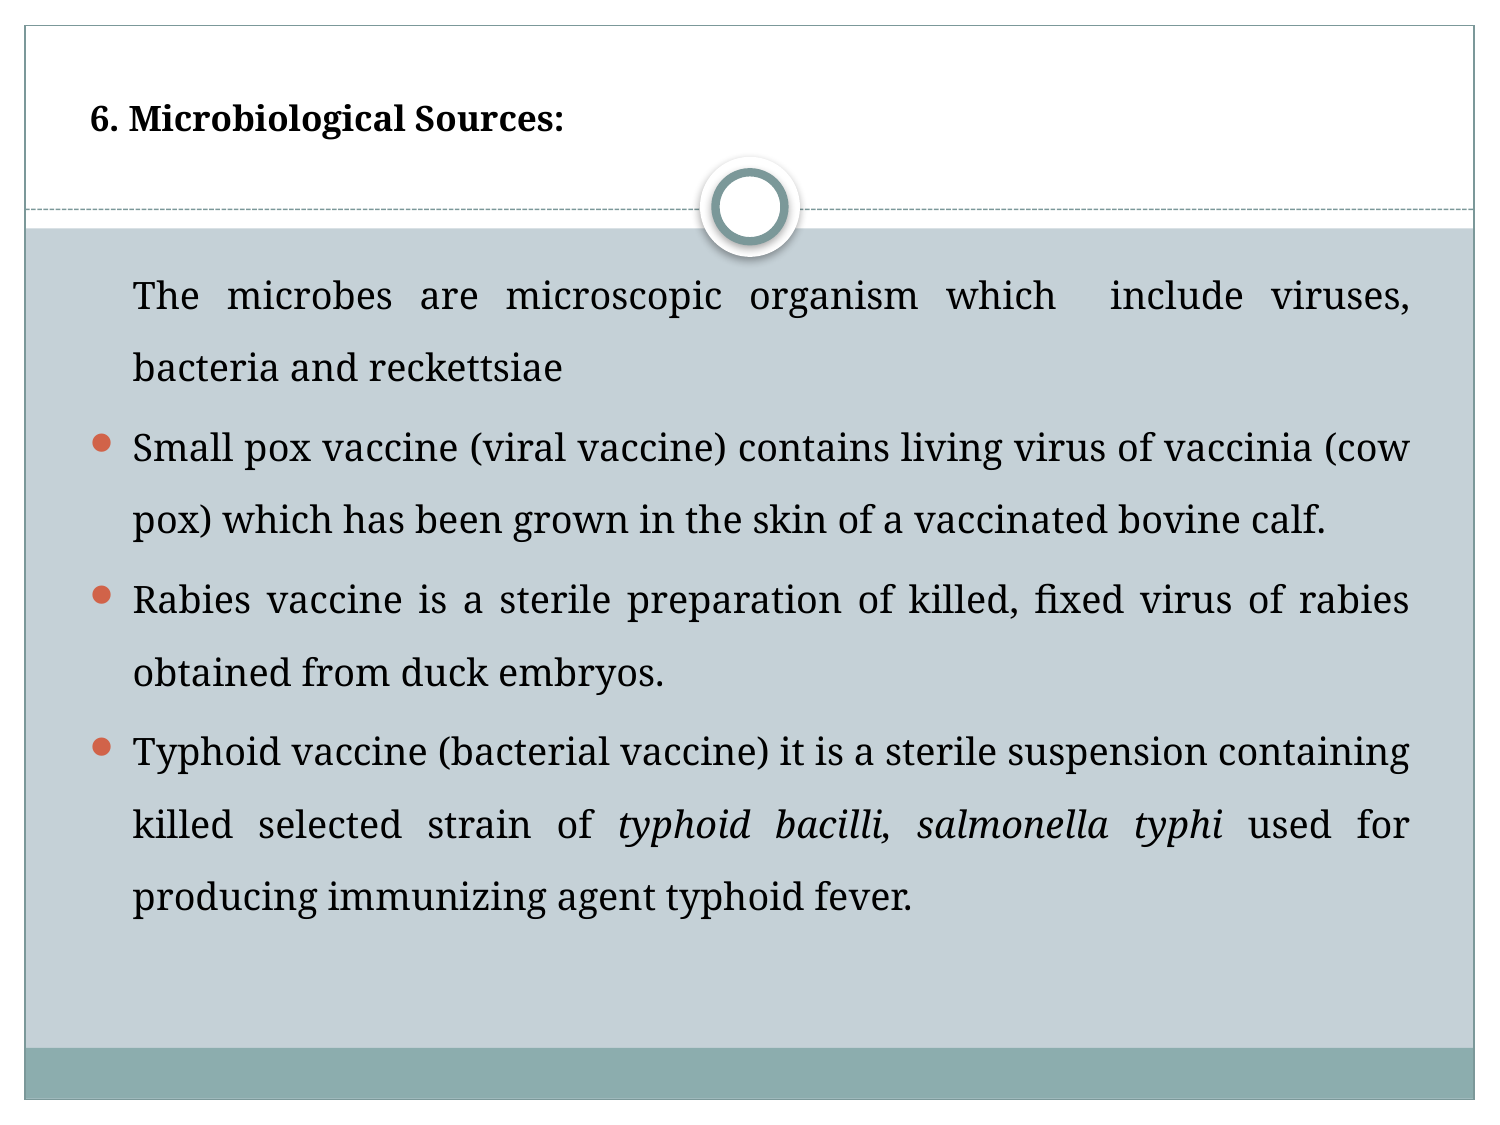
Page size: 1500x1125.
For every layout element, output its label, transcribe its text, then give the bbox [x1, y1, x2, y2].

title 6. Microbiological Sources: [75, 45, 1425, 188]
list The microbes are microscopic organism which include viruses, bacteria and reckettsiae Small pox vaccine (viral vaccine) contains living virus of vaccinia (cow pox) which has been grown in the skin of a vaccinated bovine calf. Rabies vaccine is a sterile preparation of killed, fixed virus of rabies obtained from duck embryos. Typhoid vaccine (bacterial vaccine) it is a sterile suspension containing killed selected strain of typhoid bacilli, salmonella typhi used for producing immunizing agent typhoid fever. [75, 237, 1425, 1005]
